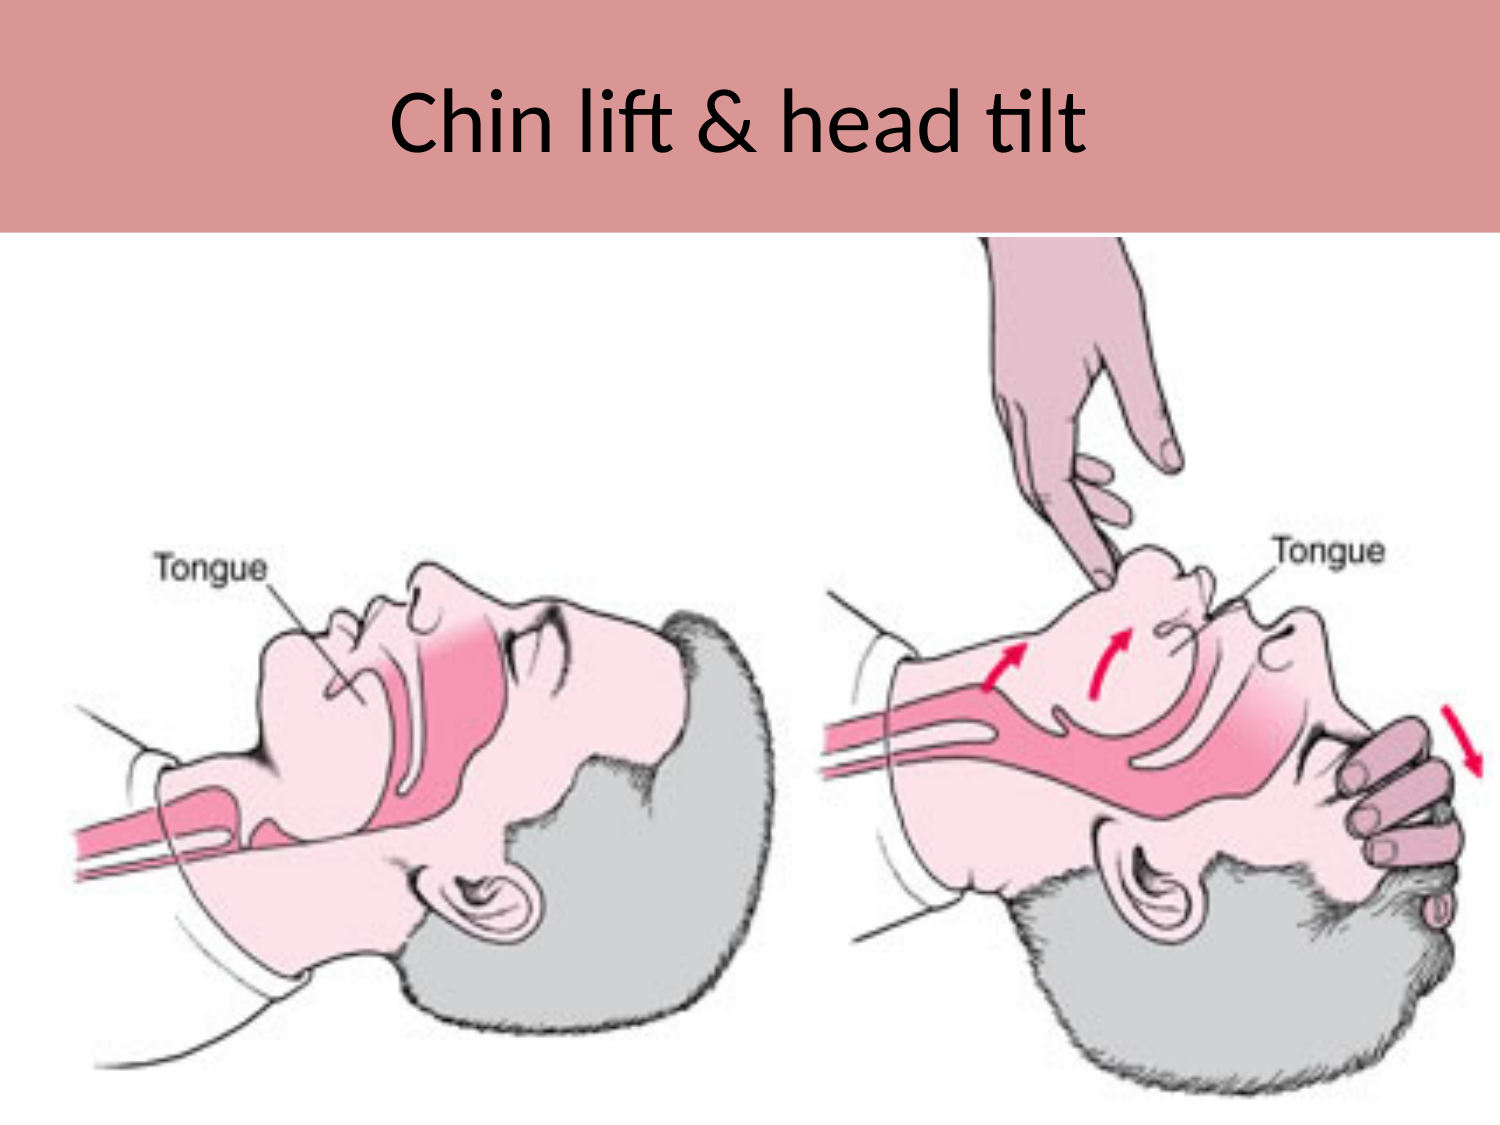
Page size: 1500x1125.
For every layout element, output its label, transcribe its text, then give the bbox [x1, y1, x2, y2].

title Chin lift & head tilt [0, 0, 1500, 233]
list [8, 237, 1500, 1102]
